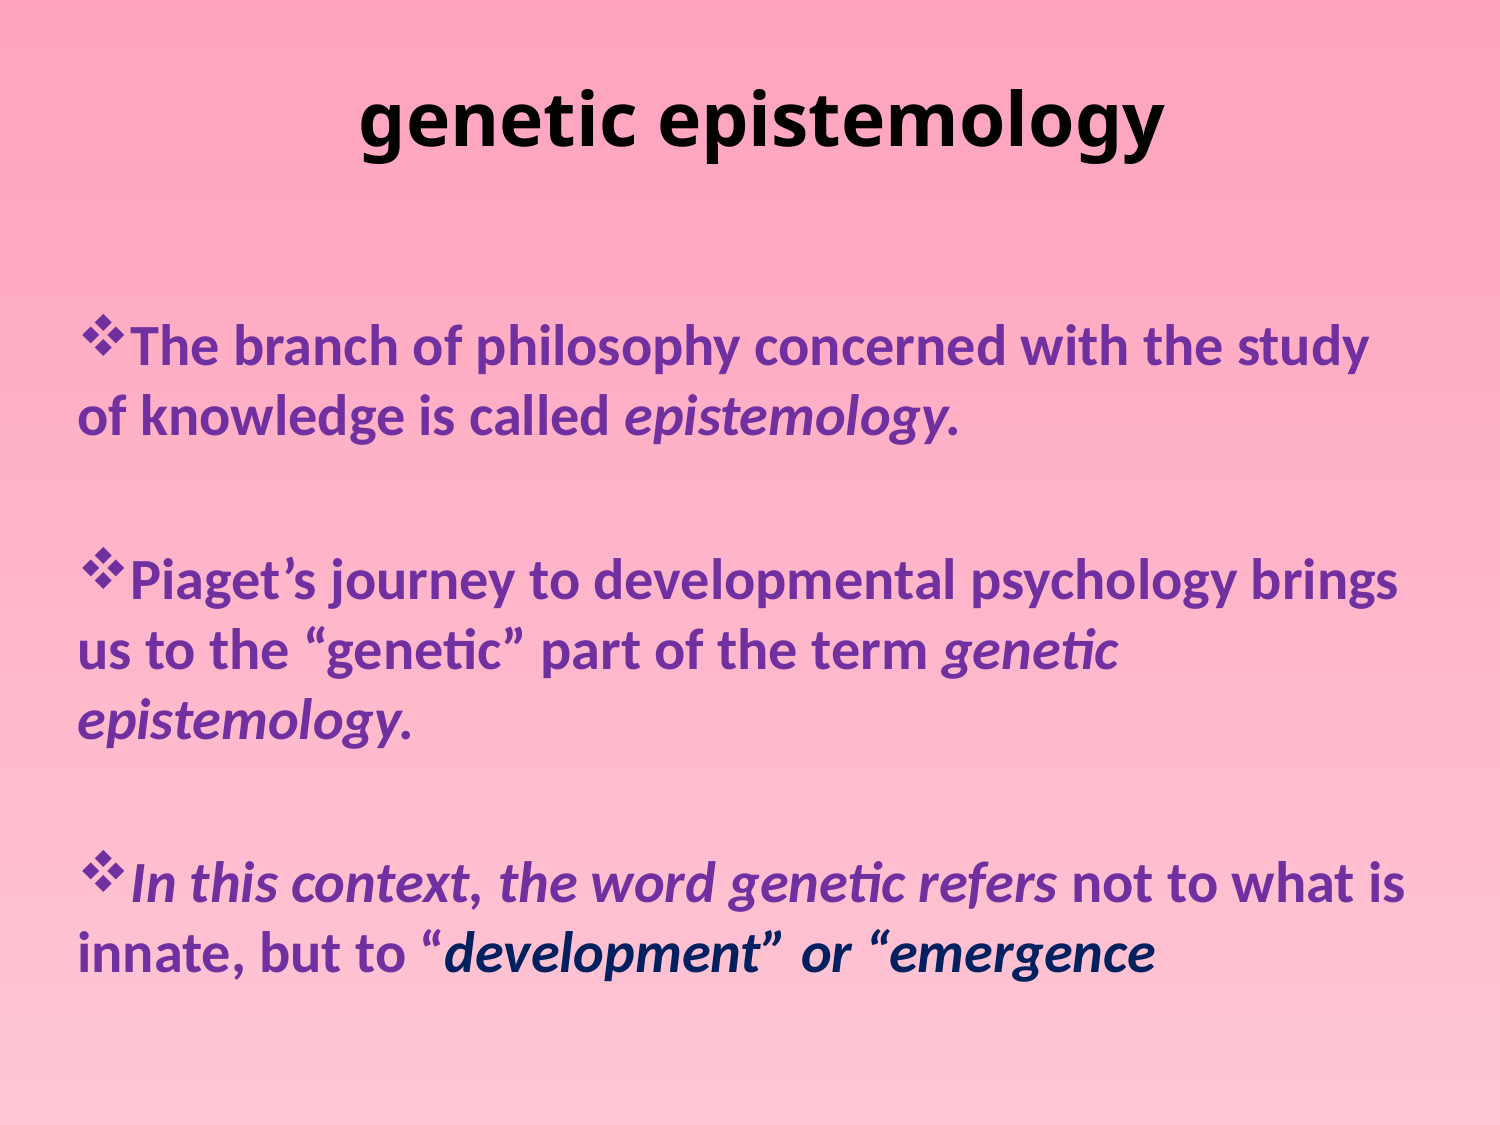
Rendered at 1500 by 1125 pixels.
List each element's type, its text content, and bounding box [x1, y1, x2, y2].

title genetic epistemology [125, 0, 1400, 238]
subtitle The branch of philosophy concerned with the study of knowledge is called epistemology. Piaget’s journey to developmental psychology brings us to the “genetic” part of the term genetic epistemology. In this context, the word genetic refers not to what is innate, but to “development” or “emergence [62, 299, 1425, 588]
